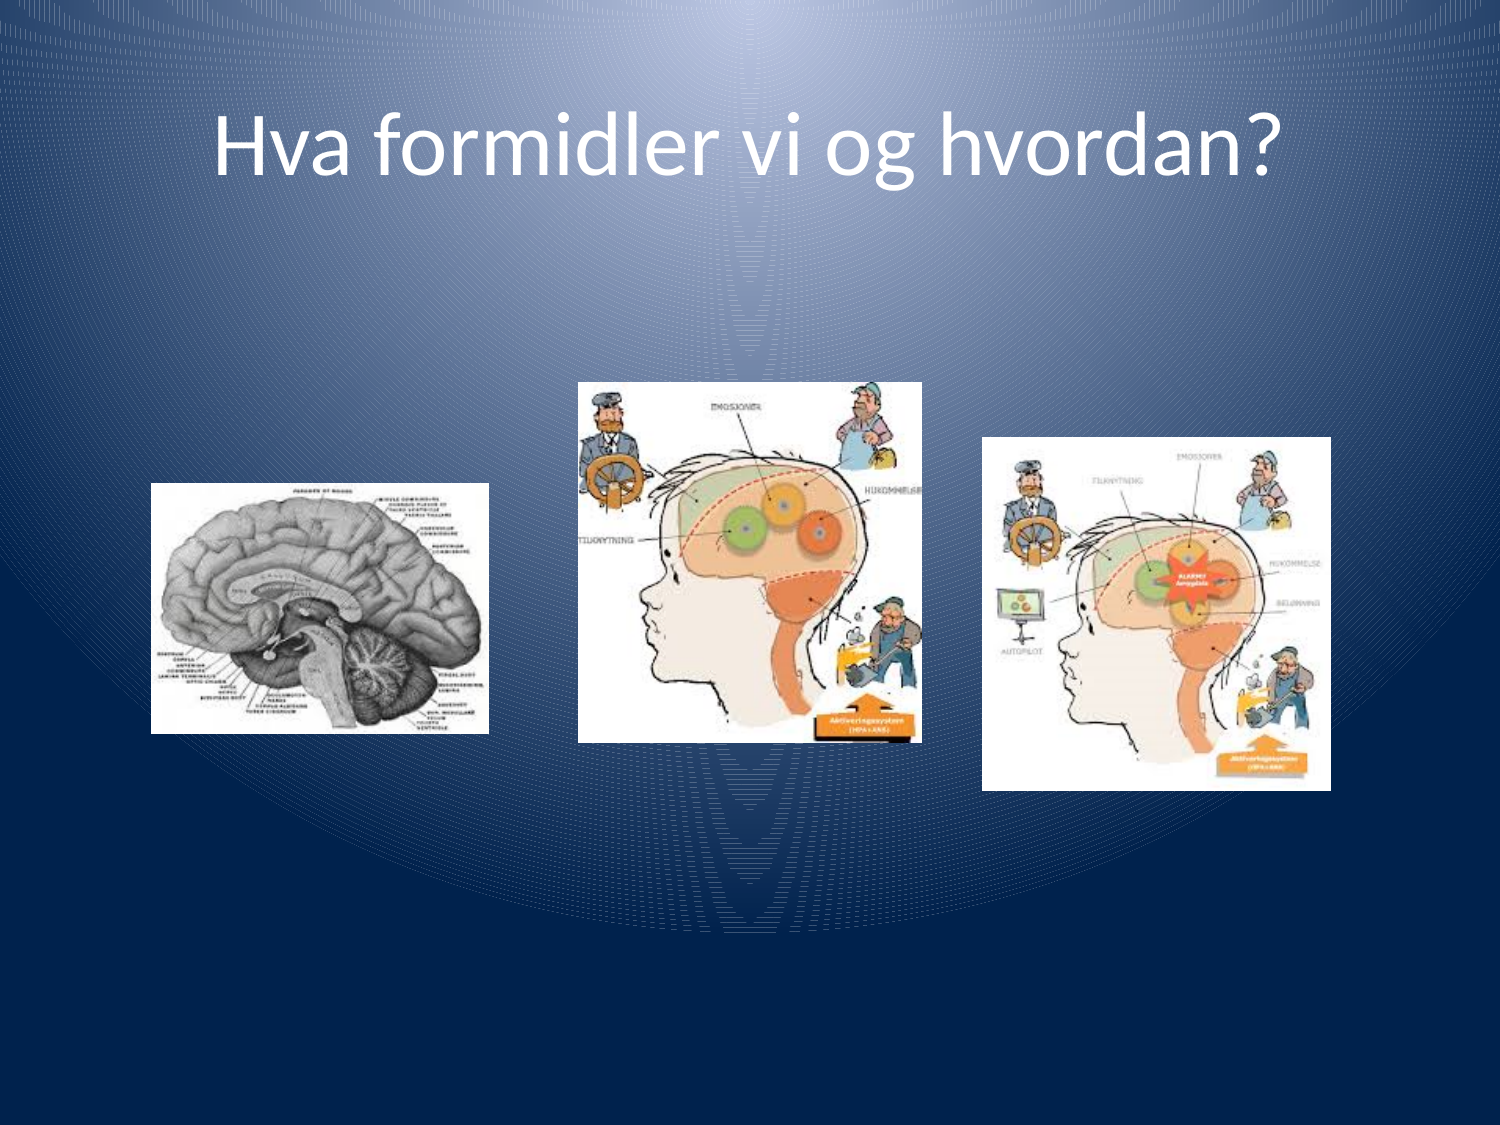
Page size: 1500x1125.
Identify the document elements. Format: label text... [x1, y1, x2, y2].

title Hva formidler vi og hvordan? [75, 45, 1425, 233]
picture [578, 382, 922, 743]
picture [982, 437, 1332, 792]
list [151, 483, 490, 734]
